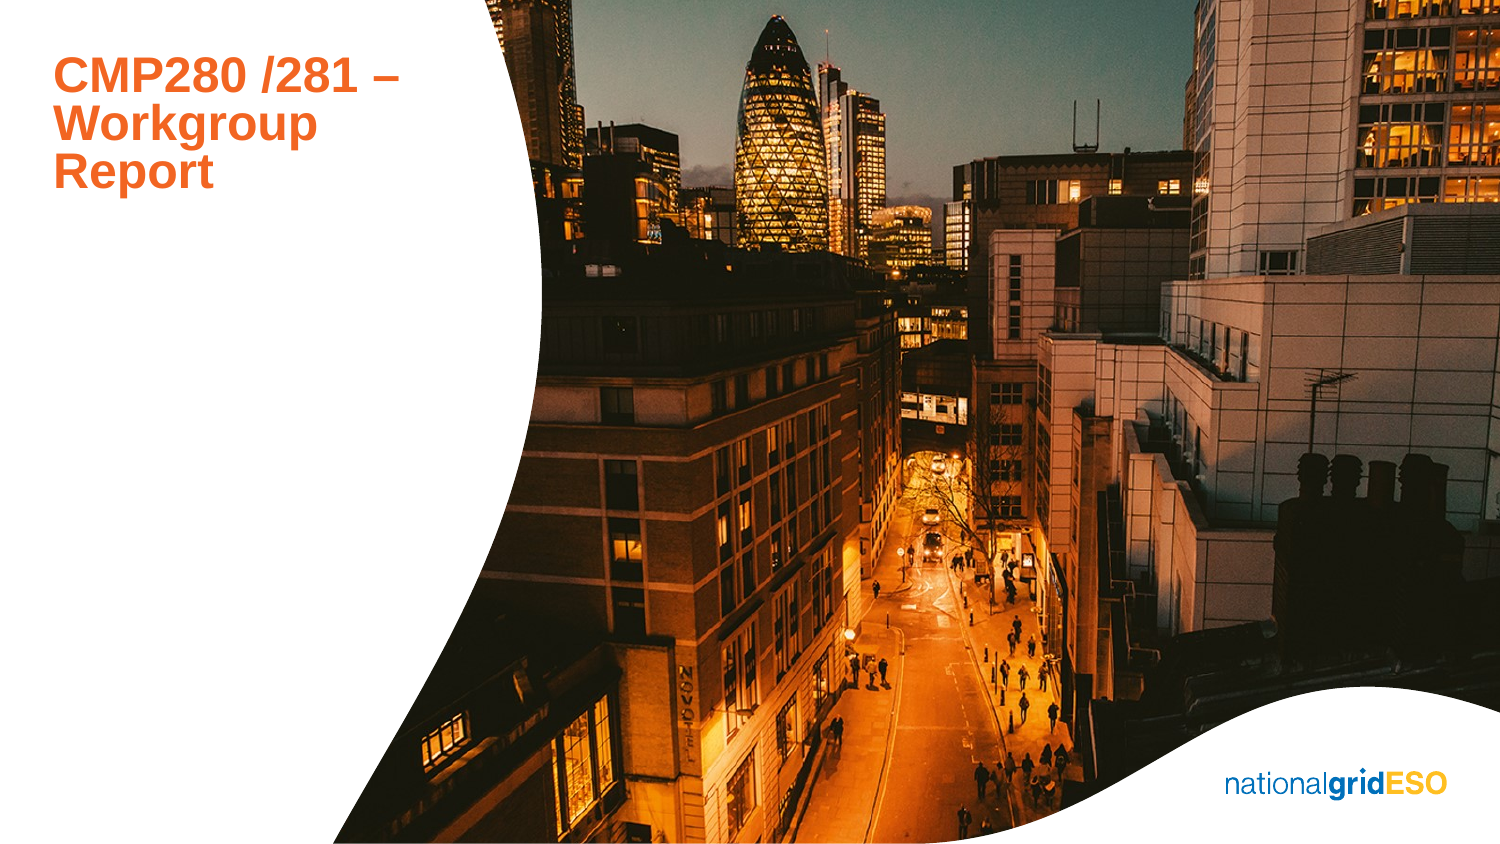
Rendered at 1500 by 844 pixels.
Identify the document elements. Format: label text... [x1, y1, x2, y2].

picture [332, 0, 1500, 844]
title CMP280 /281 – Workgroup Report [53, 54, 327, 103]
